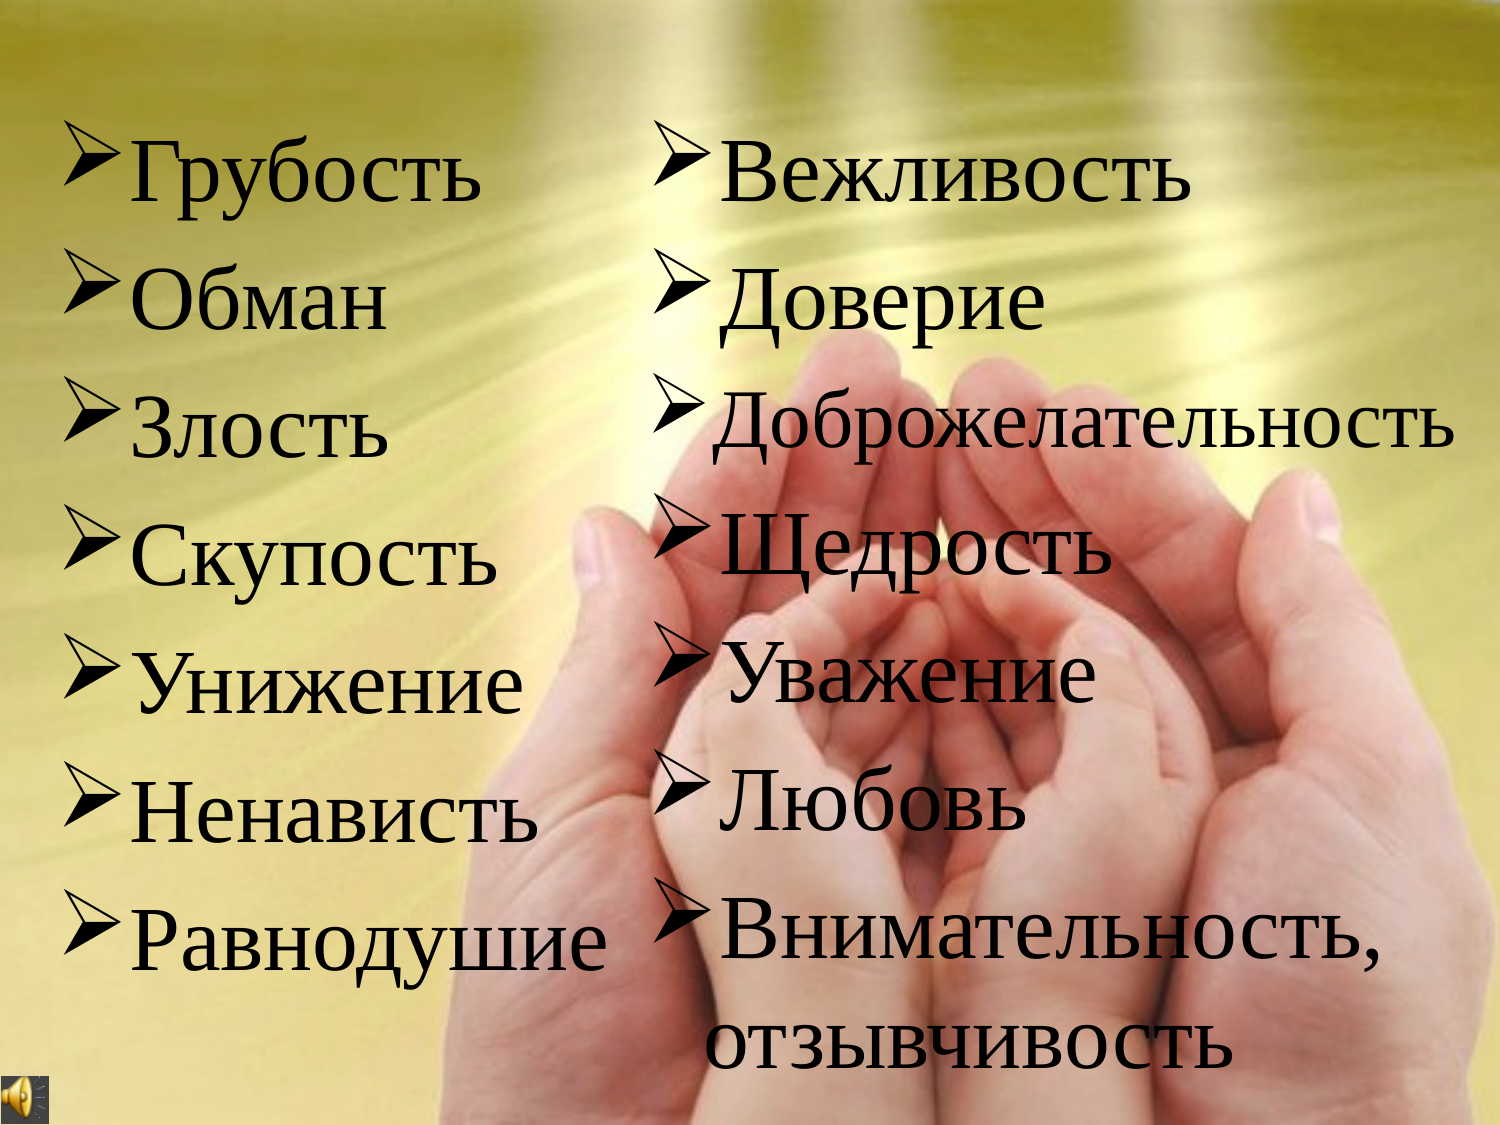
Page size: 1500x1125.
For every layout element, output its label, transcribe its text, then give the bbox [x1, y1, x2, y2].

list Грубость Обман Злость Скупость Унижение Ненависть Равнодушие [40, 101, 704, 1125]
picture [0, 1074, 51, 1125]
list Вежливость Доверие Доброжелательность Щедрость Уважение Любовь Внимательность, отзывчивость [704, 101, 1500, 1125]
